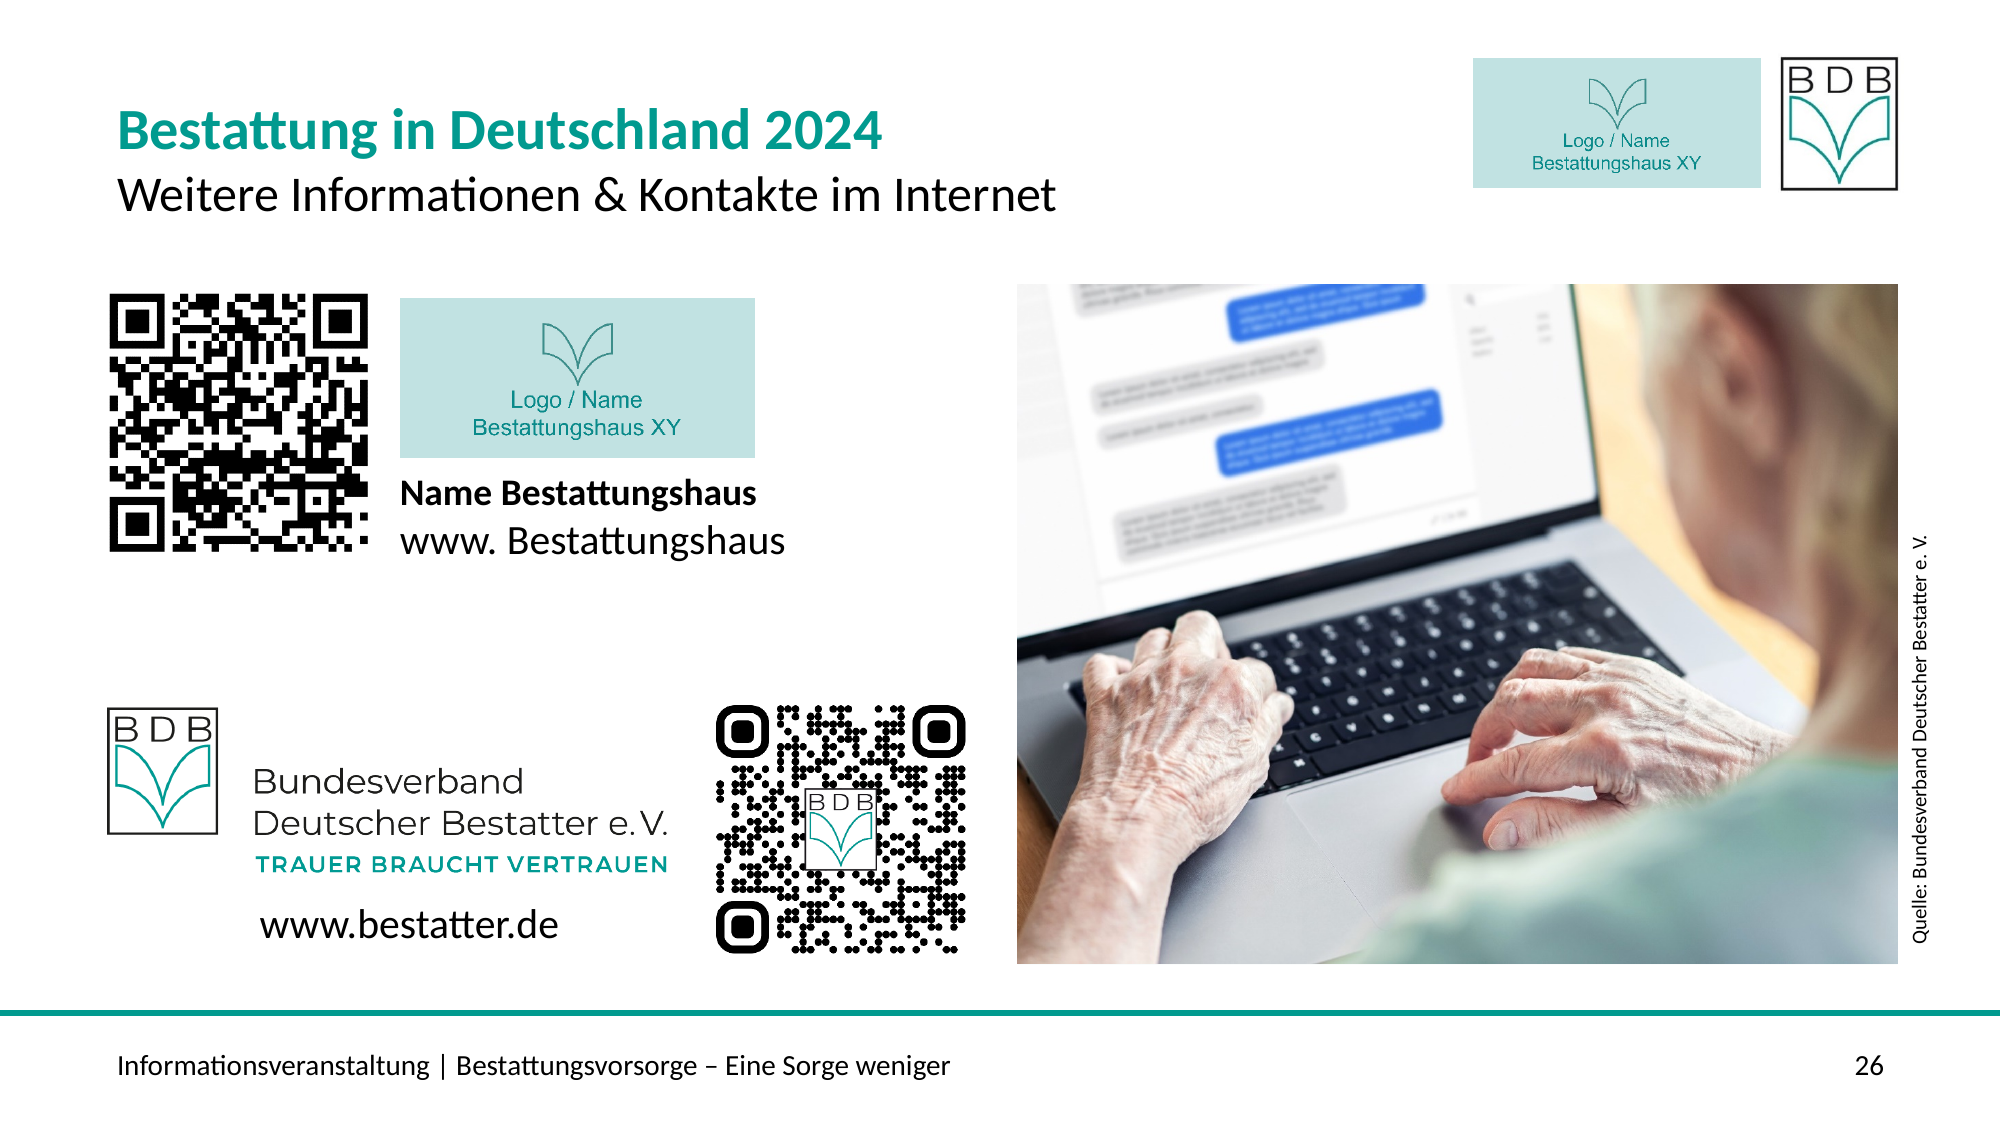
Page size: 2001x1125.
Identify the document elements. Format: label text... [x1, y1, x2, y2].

picture [400, 298, 755, 458]
text_box www.bestatter.de [244, 889, 603, 954]
text_box Quelle: Bundesverband Deutscher Bestatter e. V. [1899, 520, 1938, 960]
text_box Bestattung in Deutschland 2024 Weitere Informationen & Kontakte im Internet [102, 84, 1388, 229]
picture [1017, 284, 1898, 965]
picture [99, 283, 378, 562]
text_box Name Bestattungshaus www. Bestattungshaus [384, 460, 983, 571]
picture [107, 707, 667, 873]
picture [701, 689, 980, 968]
picture [1473, 45, 1918, 203]
